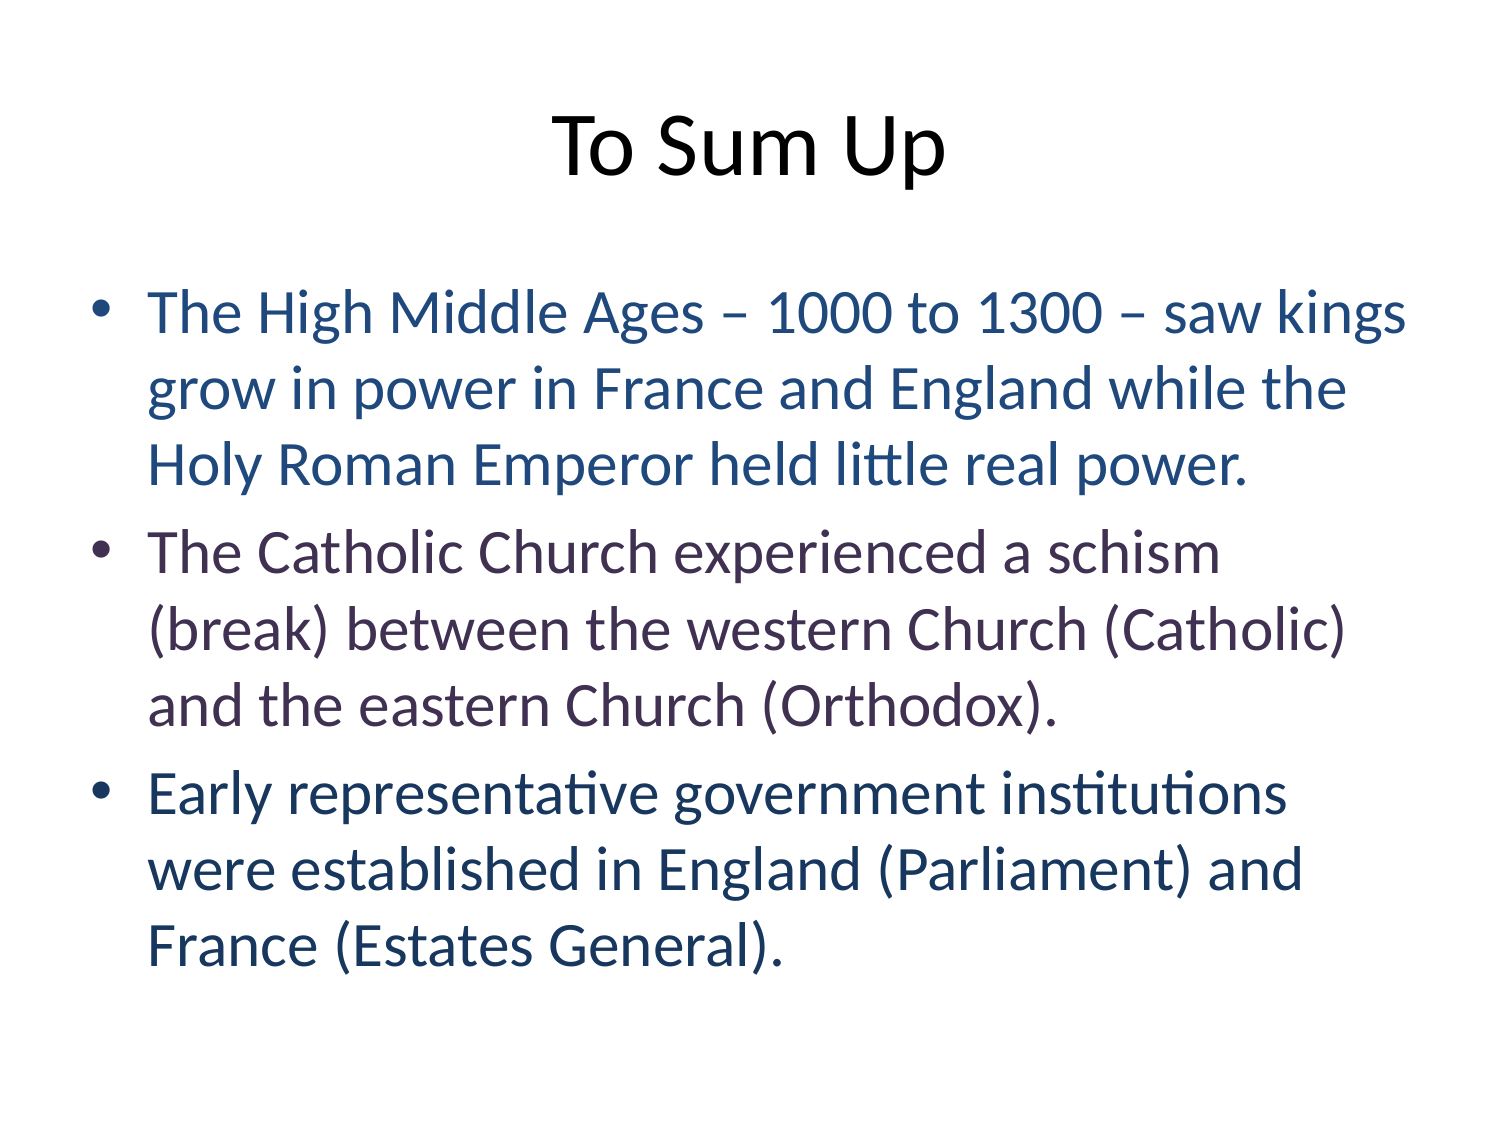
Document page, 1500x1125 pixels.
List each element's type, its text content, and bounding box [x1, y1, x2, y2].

title To Sum Up [75, 45, 1425, 233]
list The High Middle Ages – 1000 to 1300 – saw kings grow in power in France and England while the Holy Roman Emperor held little real power. The Catholic Church experienced a schism (break) between the western Church (Catholic) and the eastern Church (Orthodox). Early representative government institutions were established in England (Parliament) and France (Estates General). [75, 262, 1425, 1005]
